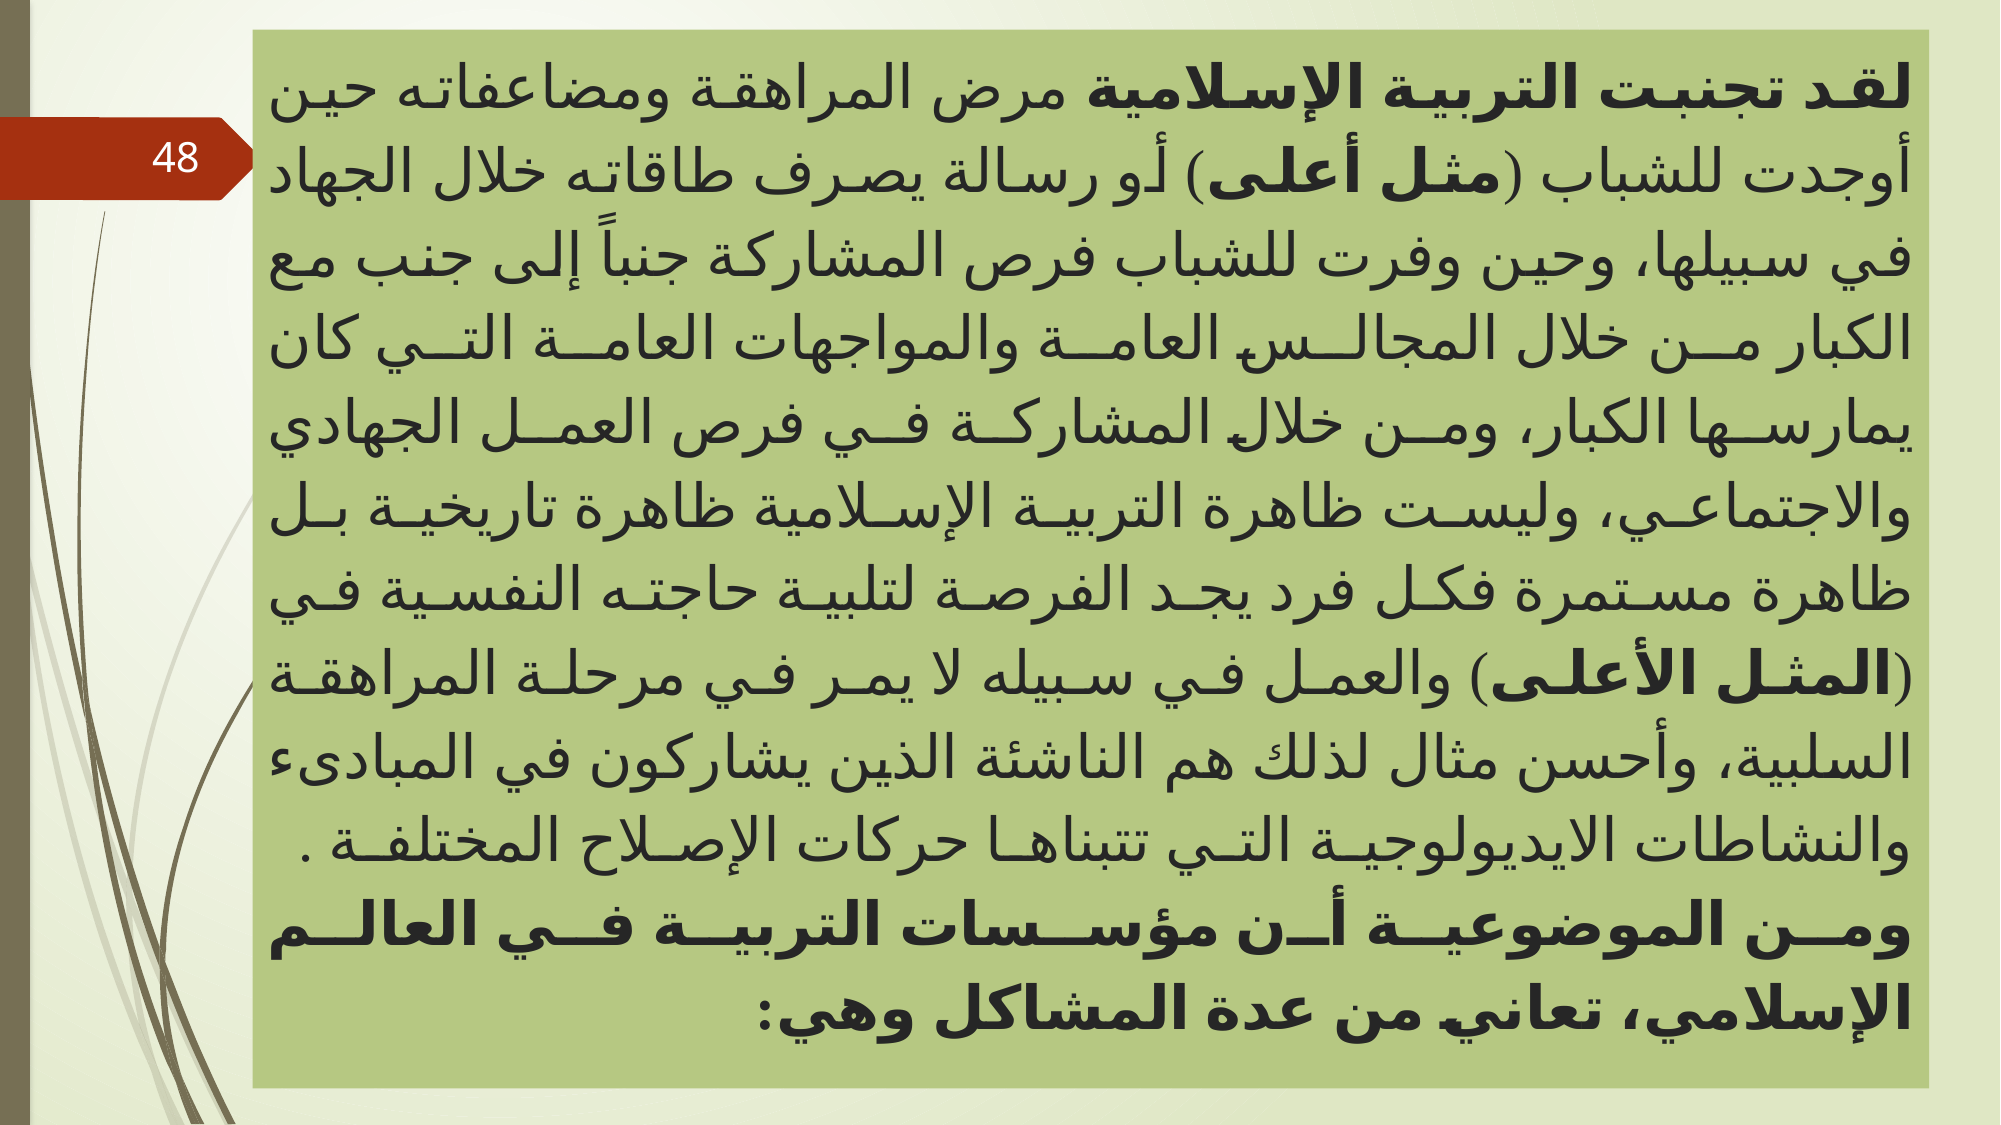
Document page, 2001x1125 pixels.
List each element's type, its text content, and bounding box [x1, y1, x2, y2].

slide_number 48 [87, 129, 216, 190]
title لقد تجنبت التربية الإسلامية مرض المراهقة ومضاعفاته حين أوجدت للشباب (مثل أعلى) أو رسالة يصرف طاقاته خلال الجهاد في سبيلها، وحين وفرت للشباب فرص المشاركة جنباً إلى جنب مع الكبار من خلال المجالس العامة والمواجهات العامة التي كان يمارسها الكبار، ومن خلال المشاركة في فرص العمل الجهادي والاجتماعي، وليست ظاهرة التربية الإسلامية ظاهرة تاريخية بل ظاهرة مستمرة فكل فرد يجد الفرصة لتلبية حاجته النفسية في (المثل الأعلى) والعمل في سبيله لا يمر في مرحلة المراهقة السلبية، وأحسن مثال لذلك هم الناشئة الذين يشاركون في المبادىء والنشاطات الايديولوجية التي تتبناها حركات الإصلاح المختلفة . ومن الموضوعية أن مؤسسات التربية في العالم الإسلامي، تعاني من عدة المشاكل وهي: [252, 29, 1930, 1089]
